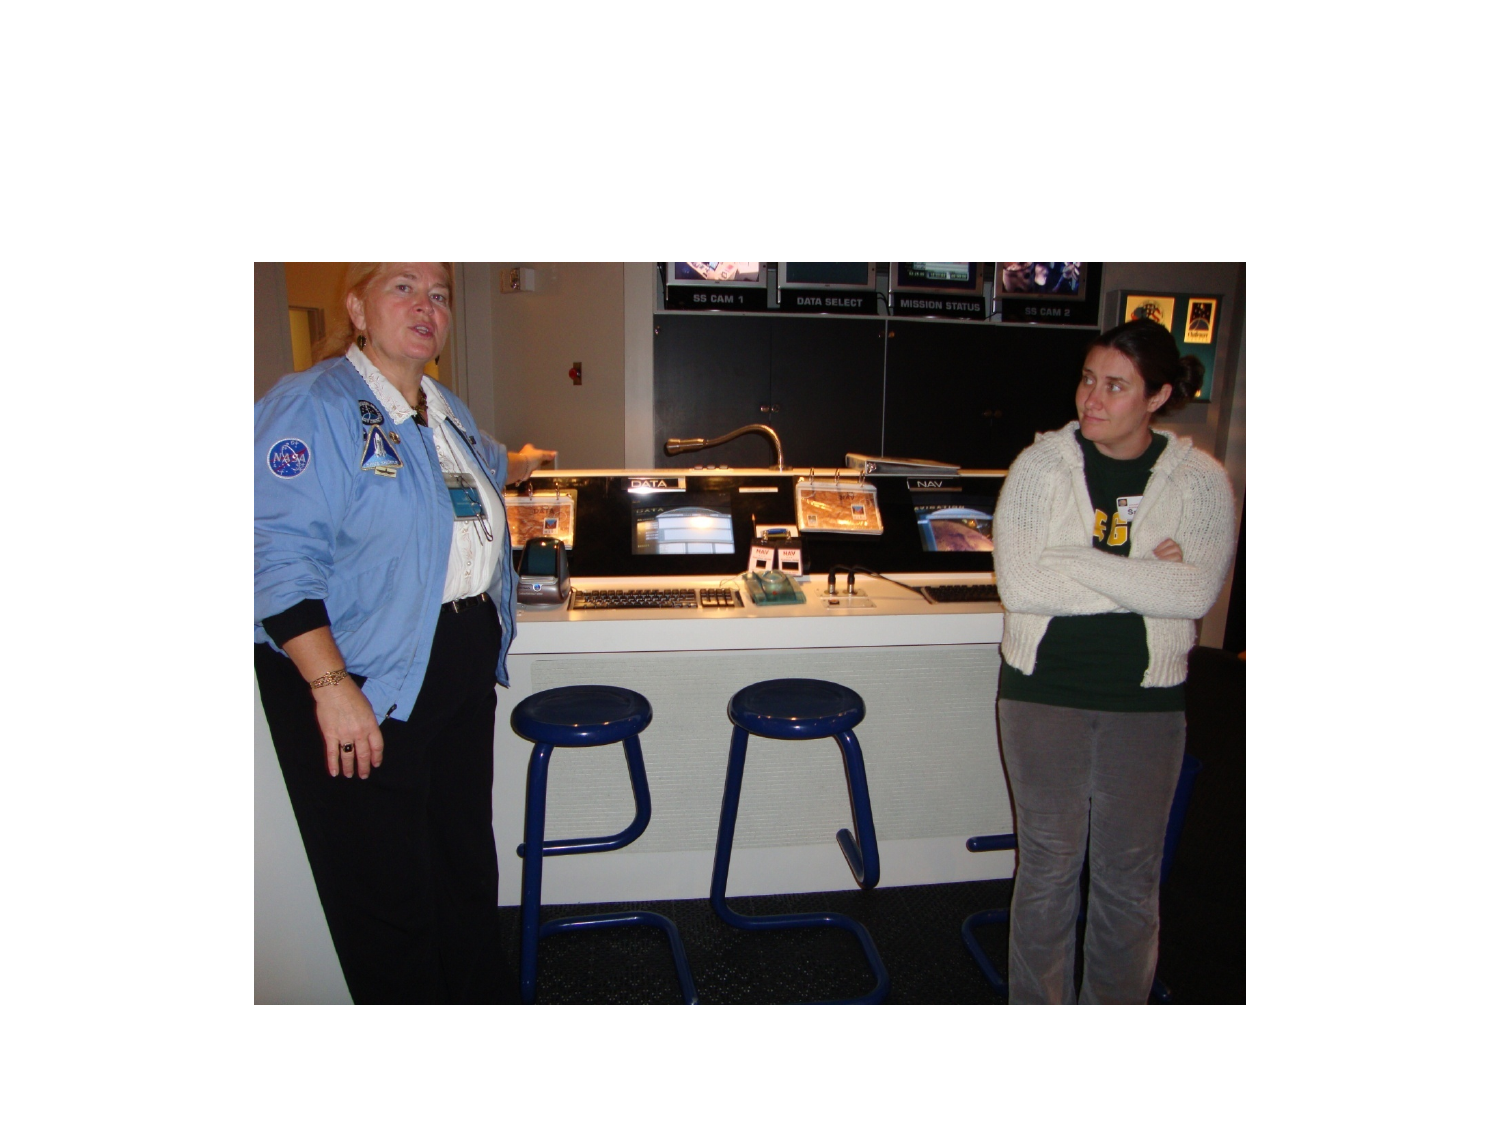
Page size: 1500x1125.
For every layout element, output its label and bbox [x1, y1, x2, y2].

list [254, 262, 1246, 1006]
